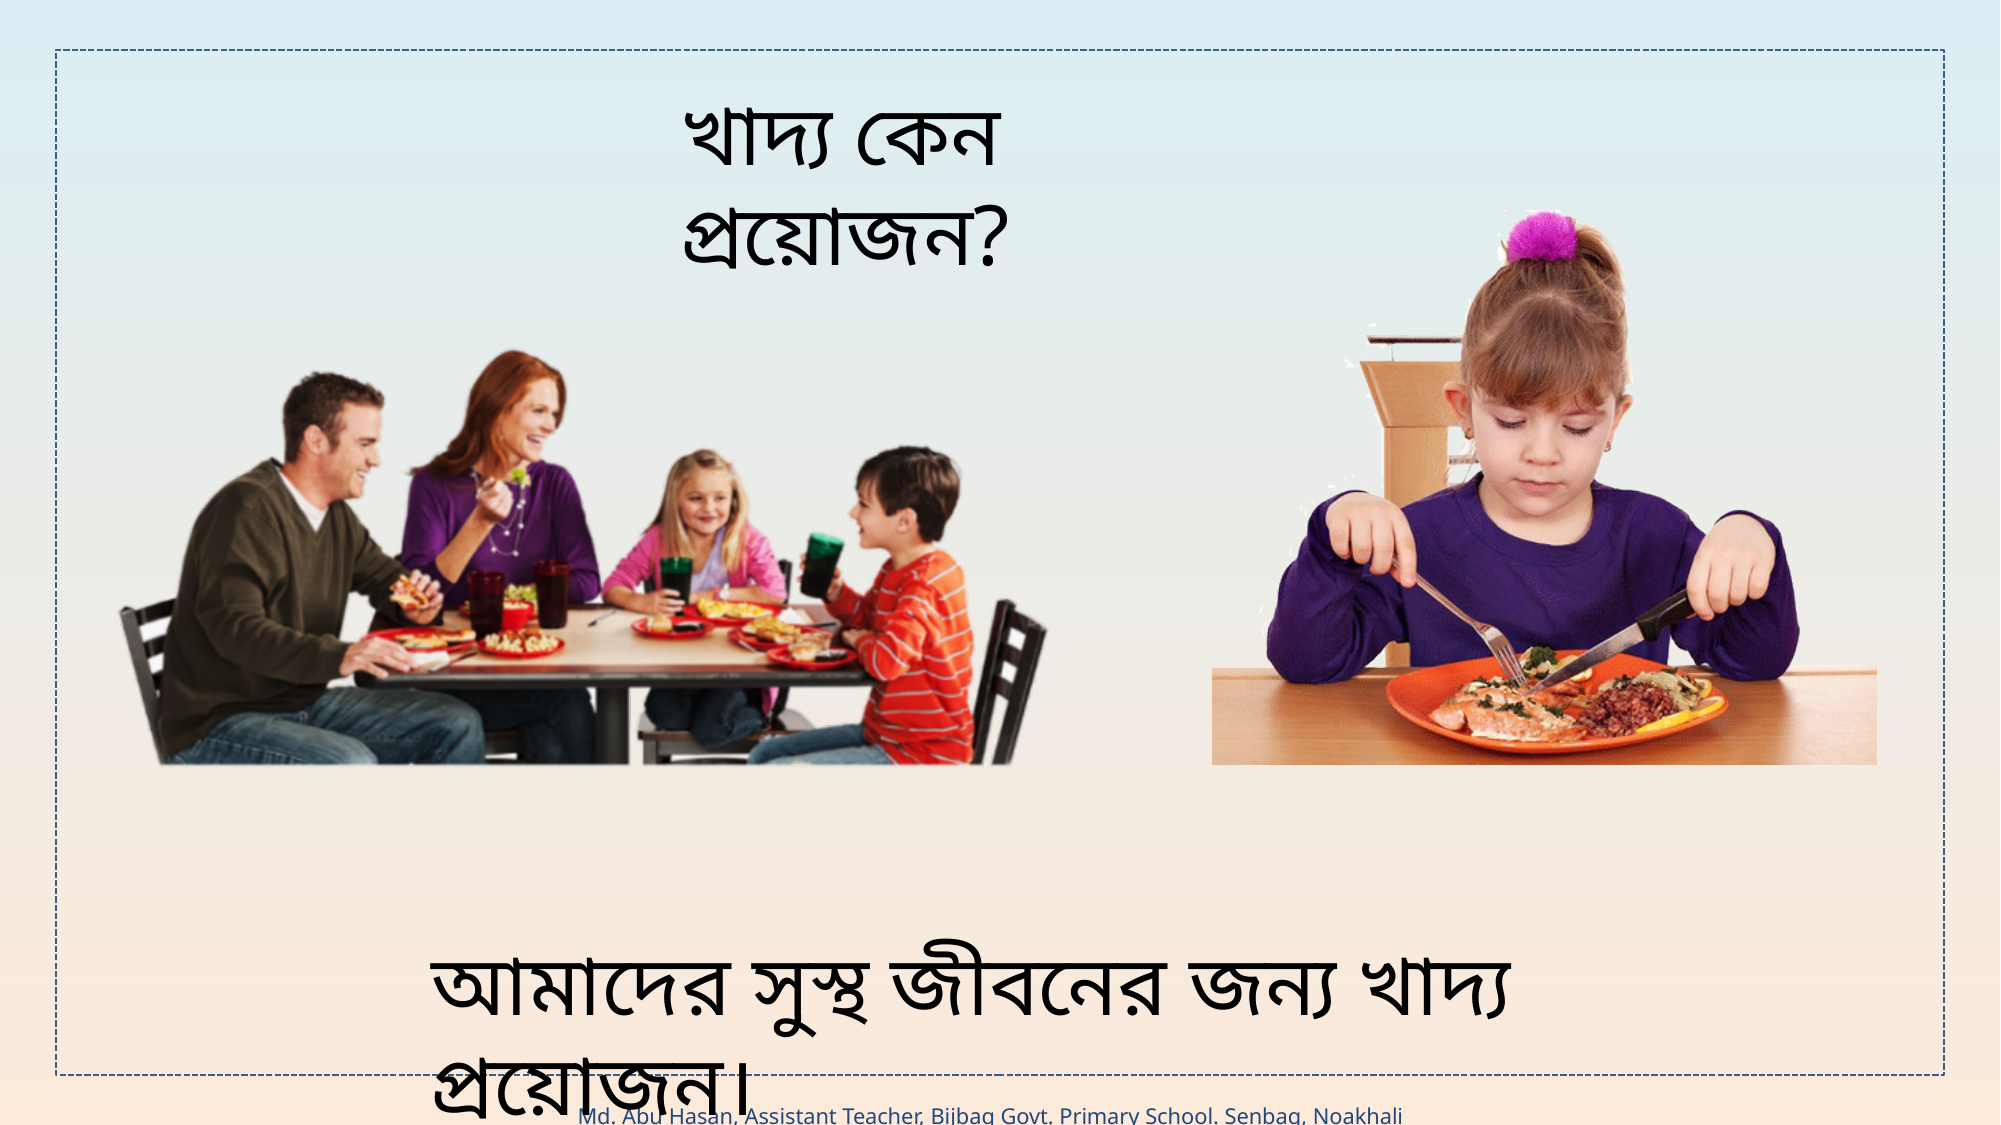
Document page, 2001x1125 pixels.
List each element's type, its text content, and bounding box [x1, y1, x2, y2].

text_box [54, 48, 1946, 1077]
text_box আমাদের সুস্থ জীবনের জন্য খাদ্য প্রয়োজন। [416, 924, 1584, 1125]
picture [1212, 210, 1878, 765]
text_box খাদ্য কেন প্রয়োজন? [666, 74, 1334, 290]
picture [99, 327, 1053, 780]
